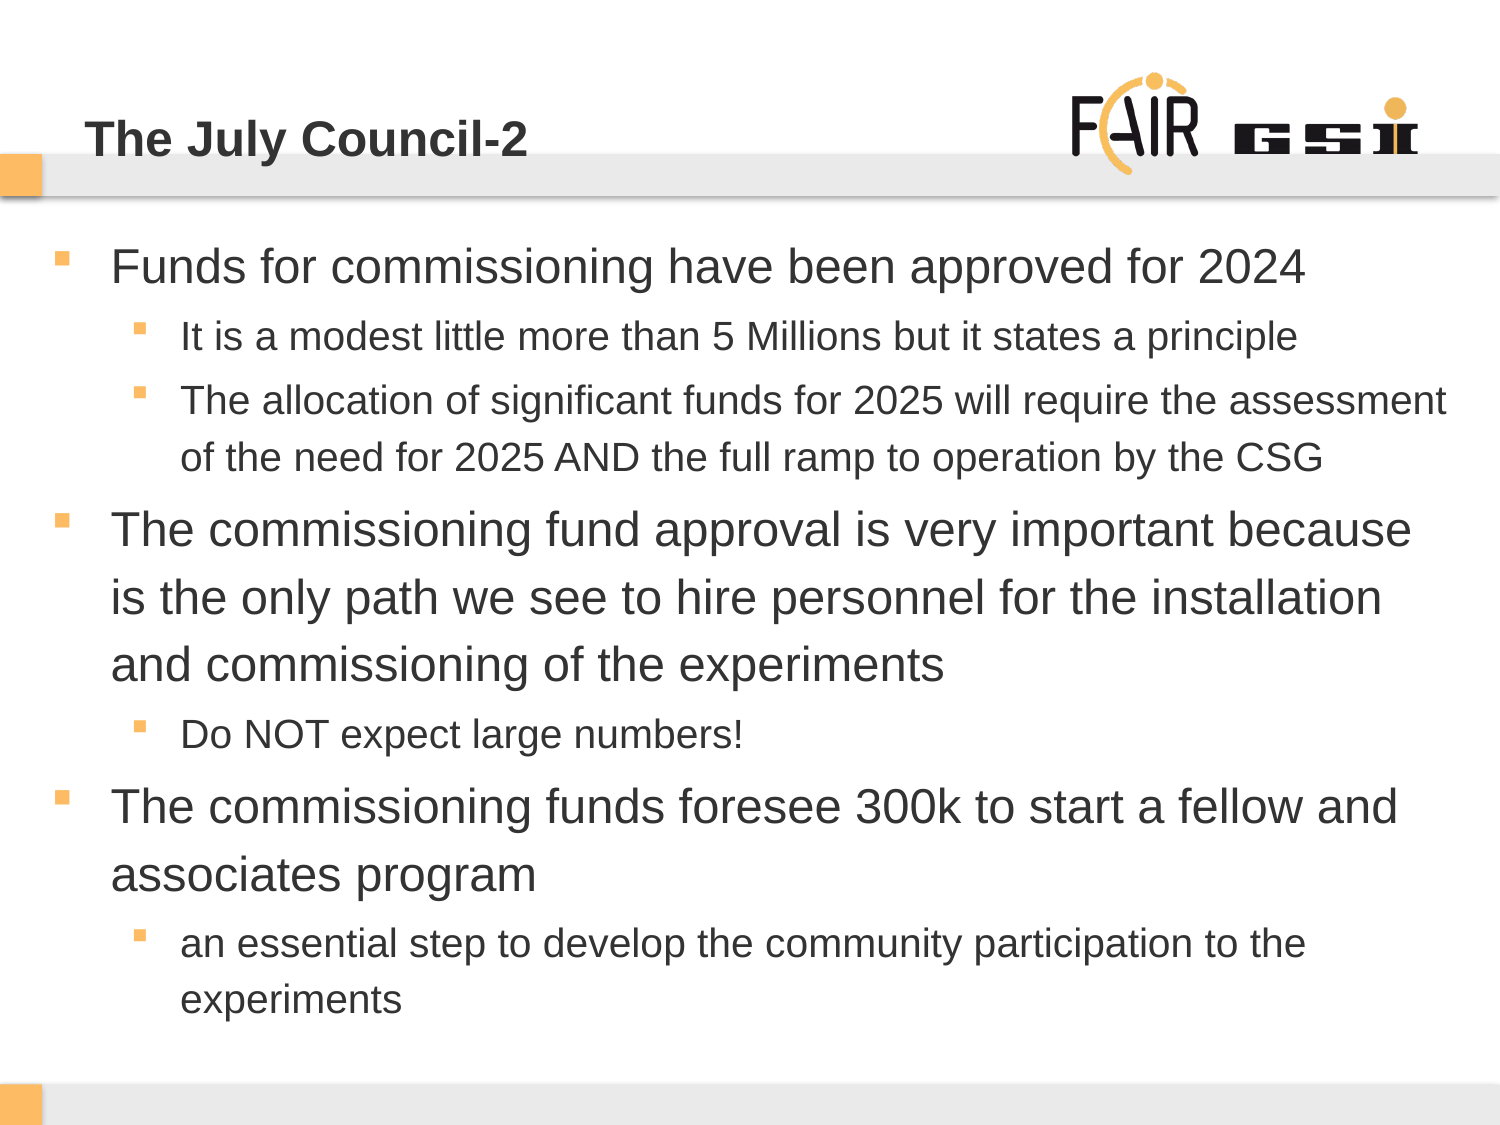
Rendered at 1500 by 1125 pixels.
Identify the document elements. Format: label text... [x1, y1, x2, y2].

picture [1071, 70, 1199, 177]
title The July Council-2 [69, 44, 986, 174]
list Funds for commissioning have been approved for 2024 It is a modest little more than 5 Millions but it states a principle The allocation of significant funds for 2025 will require the assessment of the need for 2025 AND the full ramp to operation by the CSG The commissioning fund approval is very important because is the only path we see to hire personnel for the installation and commissioning of the experiments Do NOT expect large numbers! The commissioning funds foresee 300k to start a fellow and associates program an essential step to develop the community participation to the experiments [36, 218, 1468, 1043]
picture [1233, 95, 1419, 154]
